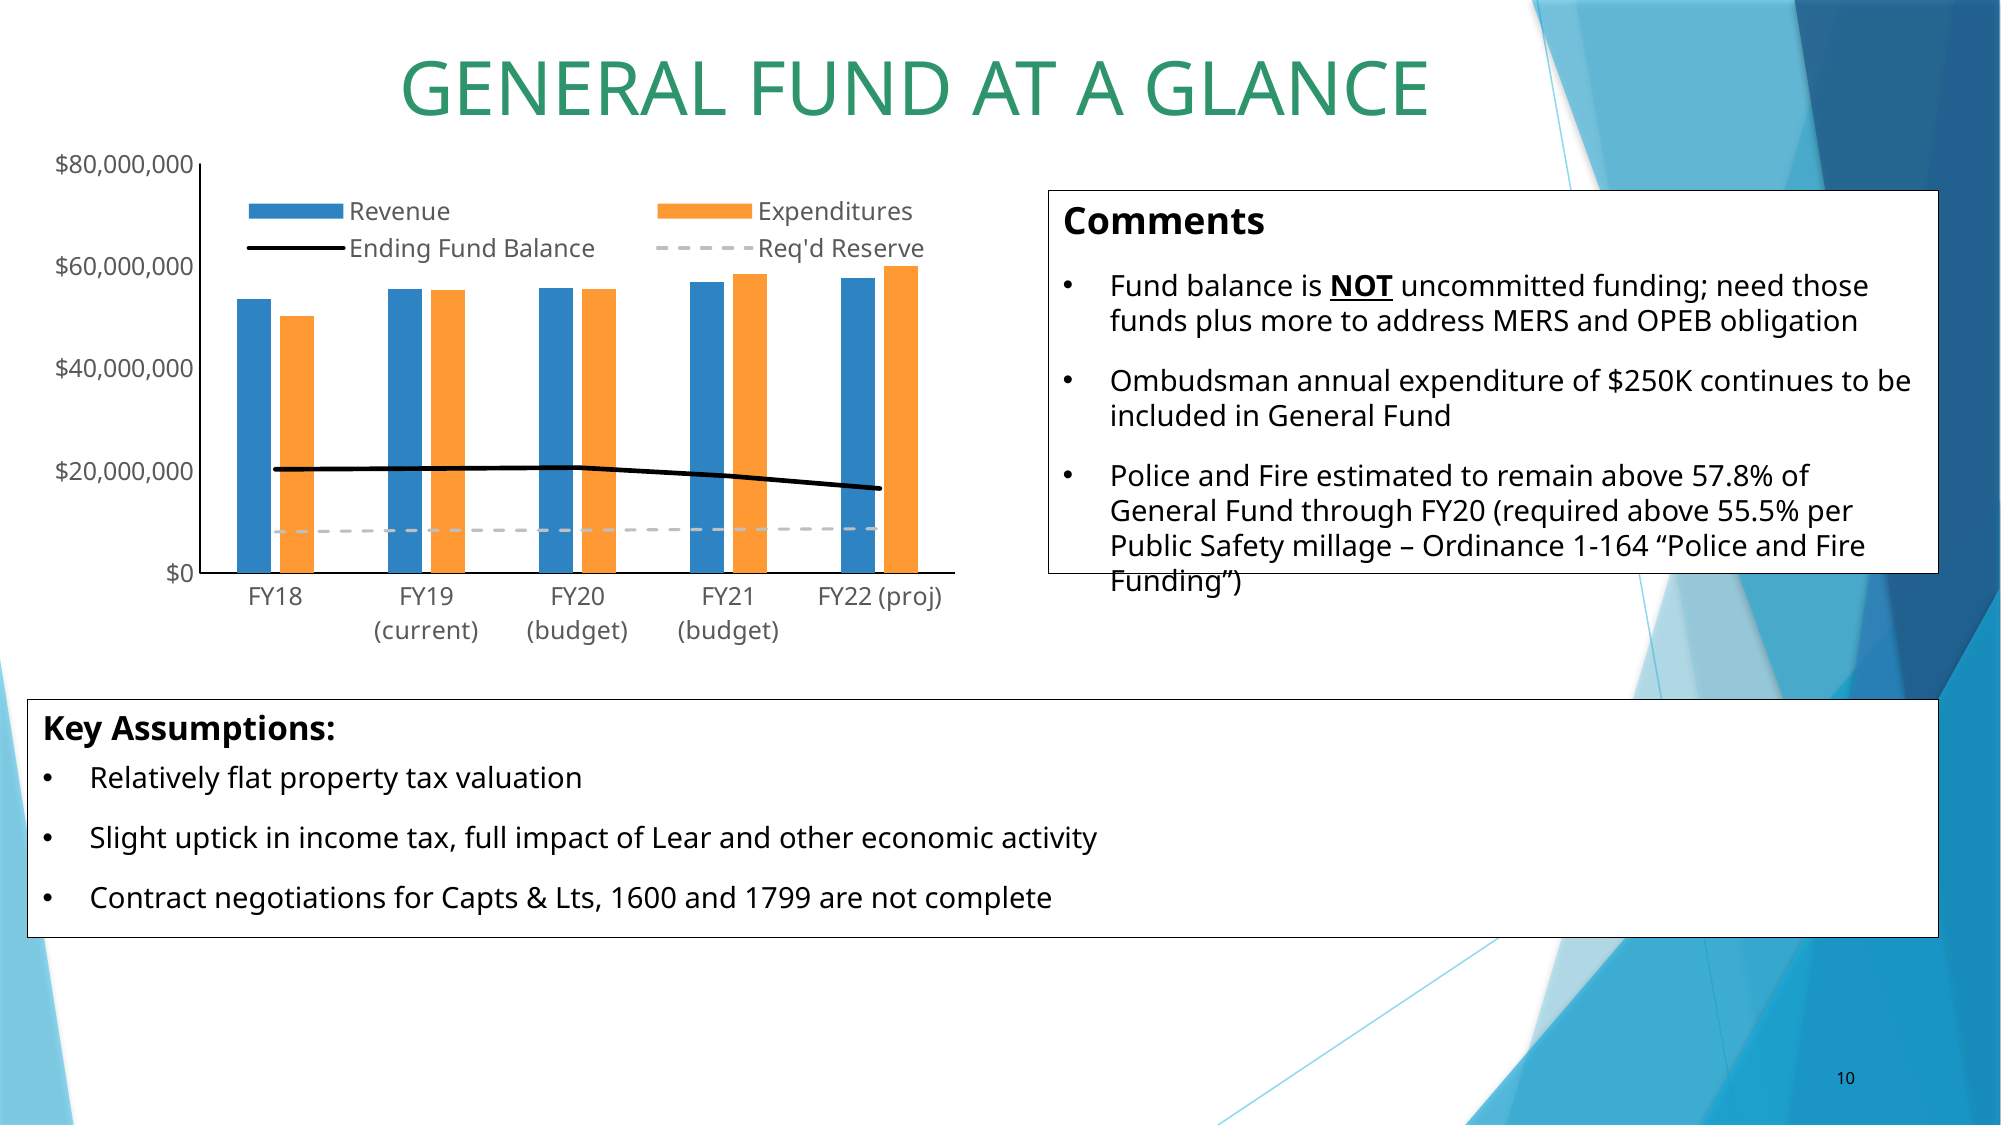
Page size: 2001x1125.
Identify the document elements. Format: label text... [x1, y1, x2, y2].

title GENERAL FUND AT A GLANCE [111, 32, 1721, 150]
chart [27, 138, 979, 733]
text_box Comments Fund balance is NOT uncommitted funding; need those funds plus more to address MERS and OPEB obligation Ombudsman annual expenditure of $250K continues to be included in General Fund Police and Fire estimated to remain above 57.8% of General Fund through FY20 (required above 55.5% per Public Safety millage – Ordinance 1-164 “Police and Fire Funding”) [1048, 190, 1939, 574]
text_box Key Assumptions: Relatively flat property tax valuation Slight uptick in income tax, full impact of Lear and other economic activity Contract negotiations for Capts & Lts, 1600 and 1799 are not complete [27, 699, 1939, 938]
text_box 10 [1821, 1060, 1875, 1096]
